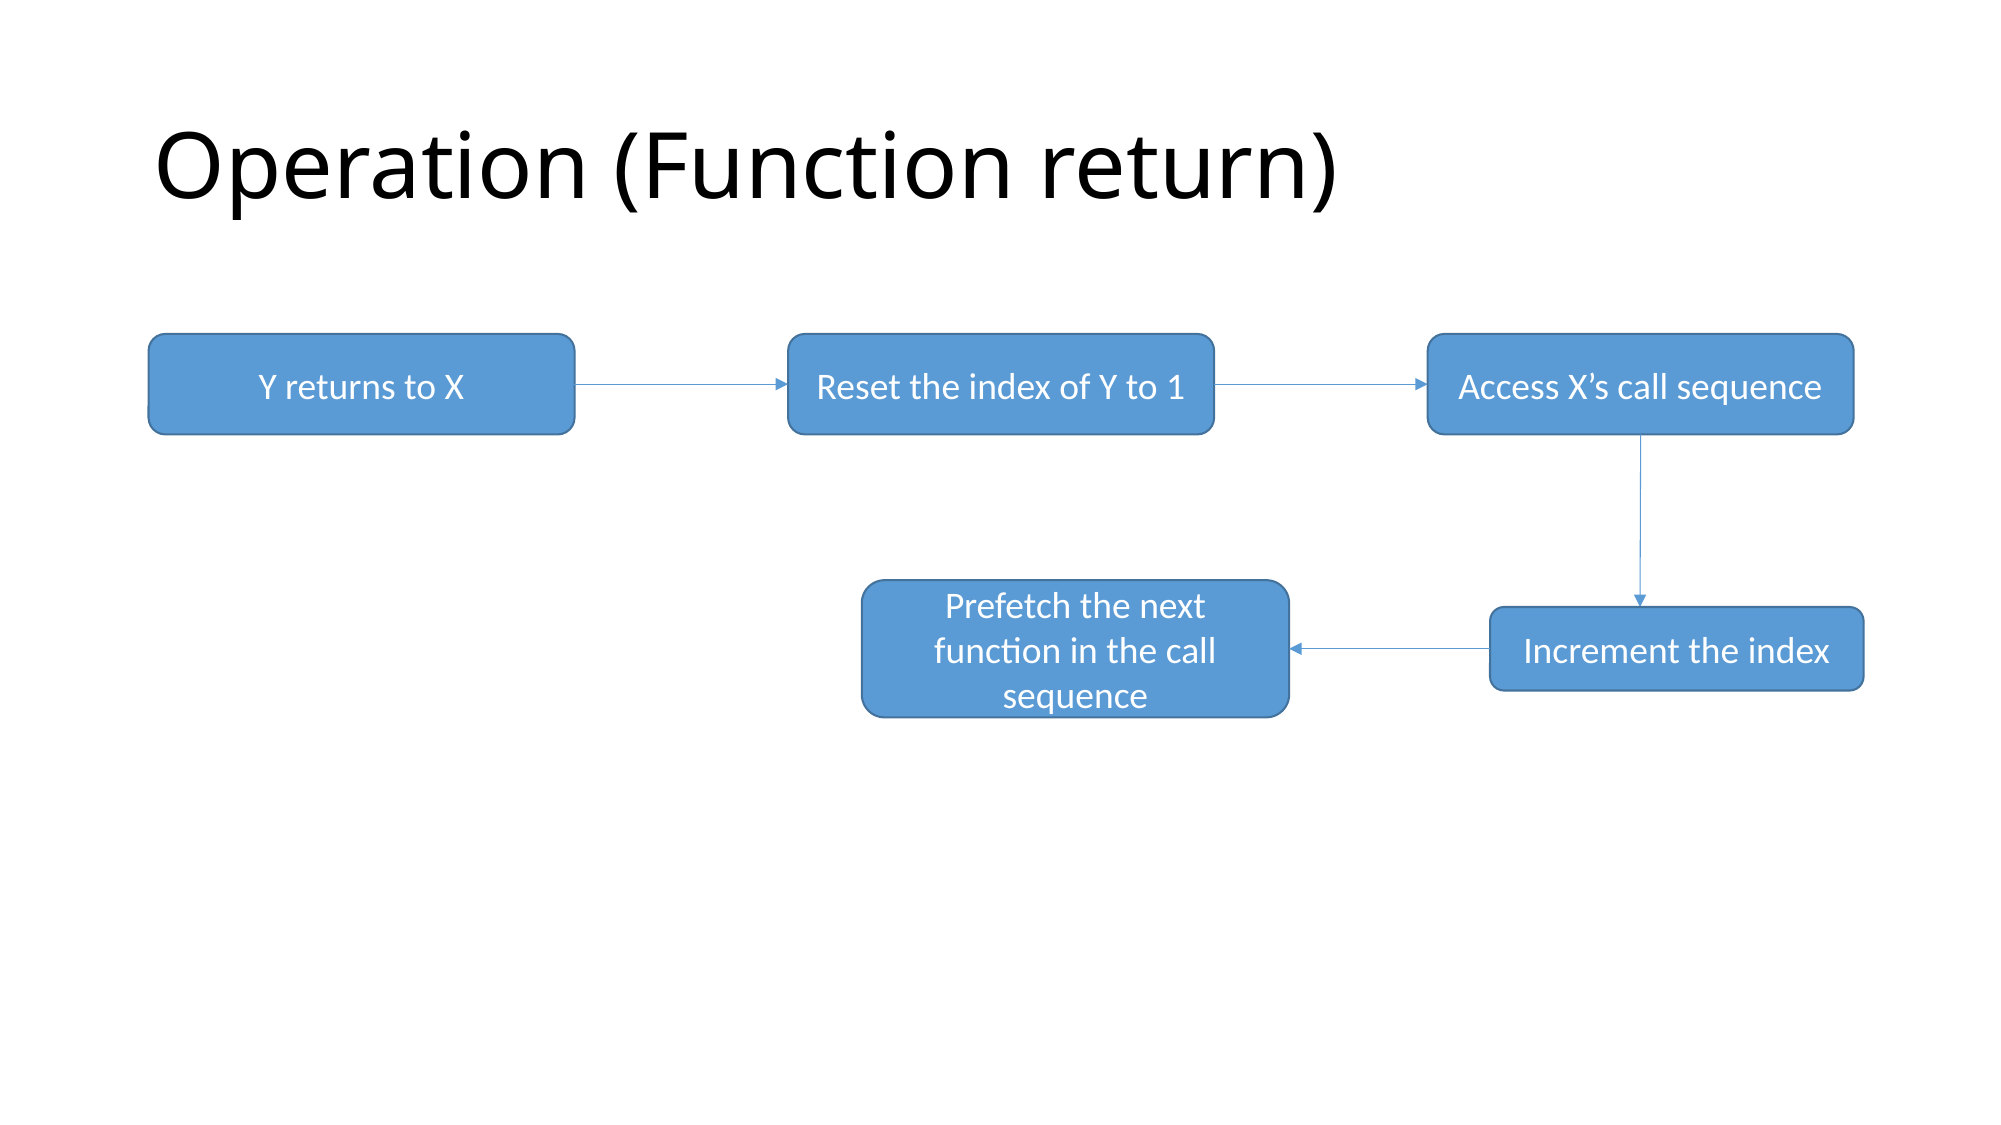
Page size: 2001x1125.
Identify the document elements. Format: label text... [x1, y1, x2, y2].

text_box Y returns to X [147, 332, 576, 436]
title Operation (Function return) [138, 60, 1864, 278]
text_box Reset the index of Y to 1 [787, 332, 1216, 436]
text_box Prefetch the next function in the call sequence [860, 579, 1291, 719]
text_box Increment the index [1488, 605, 1865, 692]
text_box Access X’s call sequence [1426, 332, 1855, 436]
